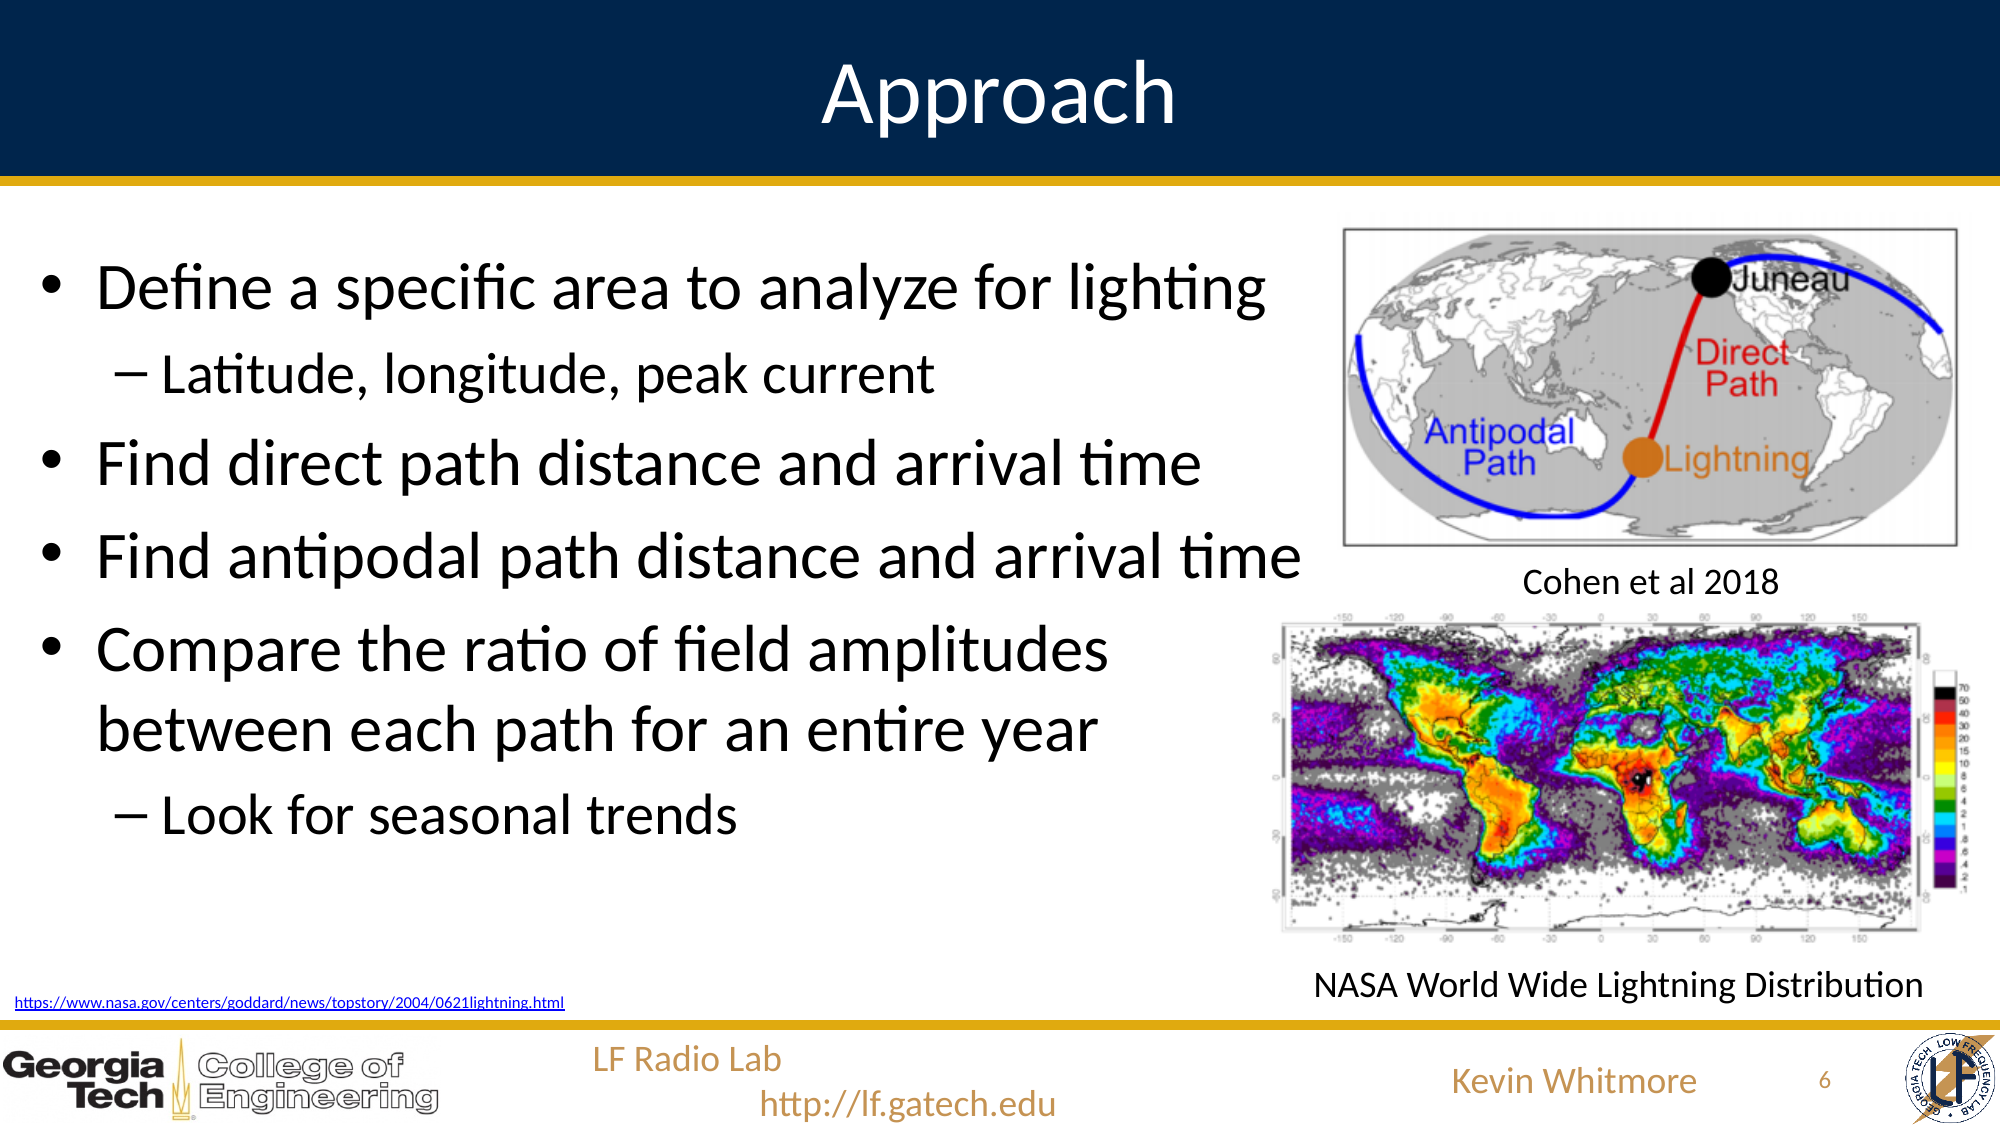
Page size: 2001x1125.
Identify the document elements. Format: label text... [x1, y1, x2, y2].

picture [1904, 1032, 1997, 1125]
text_box NASA World Wide Lightning Distribution [1298, 955, 1948, 1012]
footer LF Radio Lab http://lf.gatech.edu [450, 1048, 1367, 1109]
picture [3, 1034, 441, 1123]
slide_number Kevin Whitmore [1383, 1048, 1767, 1109]
slide_number 6 [1783, 1047, 1867, 1110]
picture [1329, 212, 1976, 551]
text_box Cohen et al 2018 [1508, 560, 1797, 610]
title Approach [24, 24, 1975, 150]
text_box https://www.nasa.gov/centers/goddard/news/topstory/2004/0621lightning.html [0, 984, 1299, 1019]
list Define a specific area to analyze for lighting Latitude, longitude, peak current Find direct path distance and arrival time Find antipodal path distance and arrival time Compare the ratio of field amplitudes between each path for an entire year Look for seasonal trends [24, 212, 1330, 984]
picture [1271, 612, 1976, 946]
